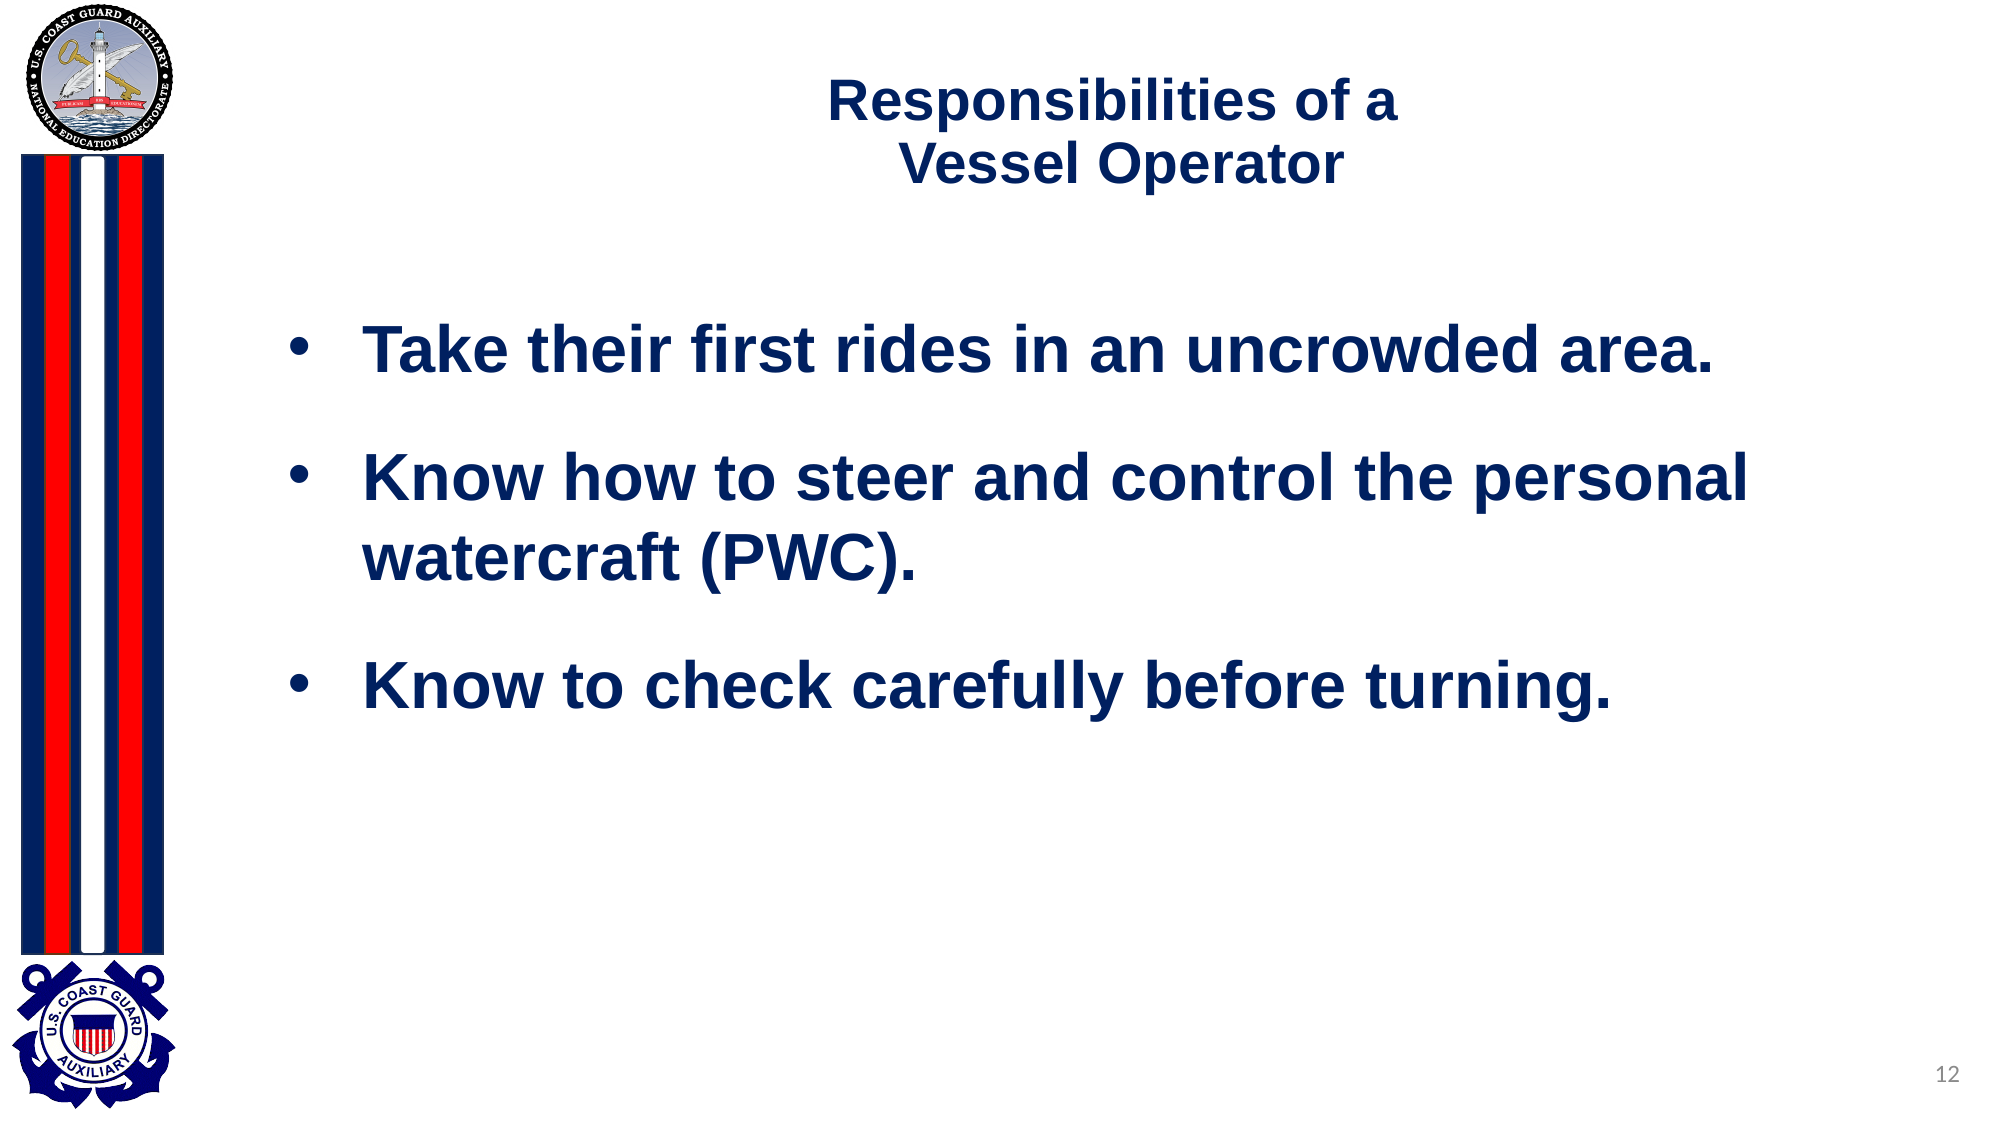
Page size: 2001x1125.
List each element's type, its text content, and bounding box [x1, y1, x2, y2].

title Responsibilities of a Vessel Operator [279, 62, 1965, 205]
picture [21, 0, 178, 156]
slide_number 12 [1837, 1042, 1975, 1103]
text_box Take their first rides in an uncrowded area. Know how to steer and control the personal watercraft (PWC). Know to check carefully before turning. [272, 298, 1975, 730]
picture [0, 941, 189, 1123]
